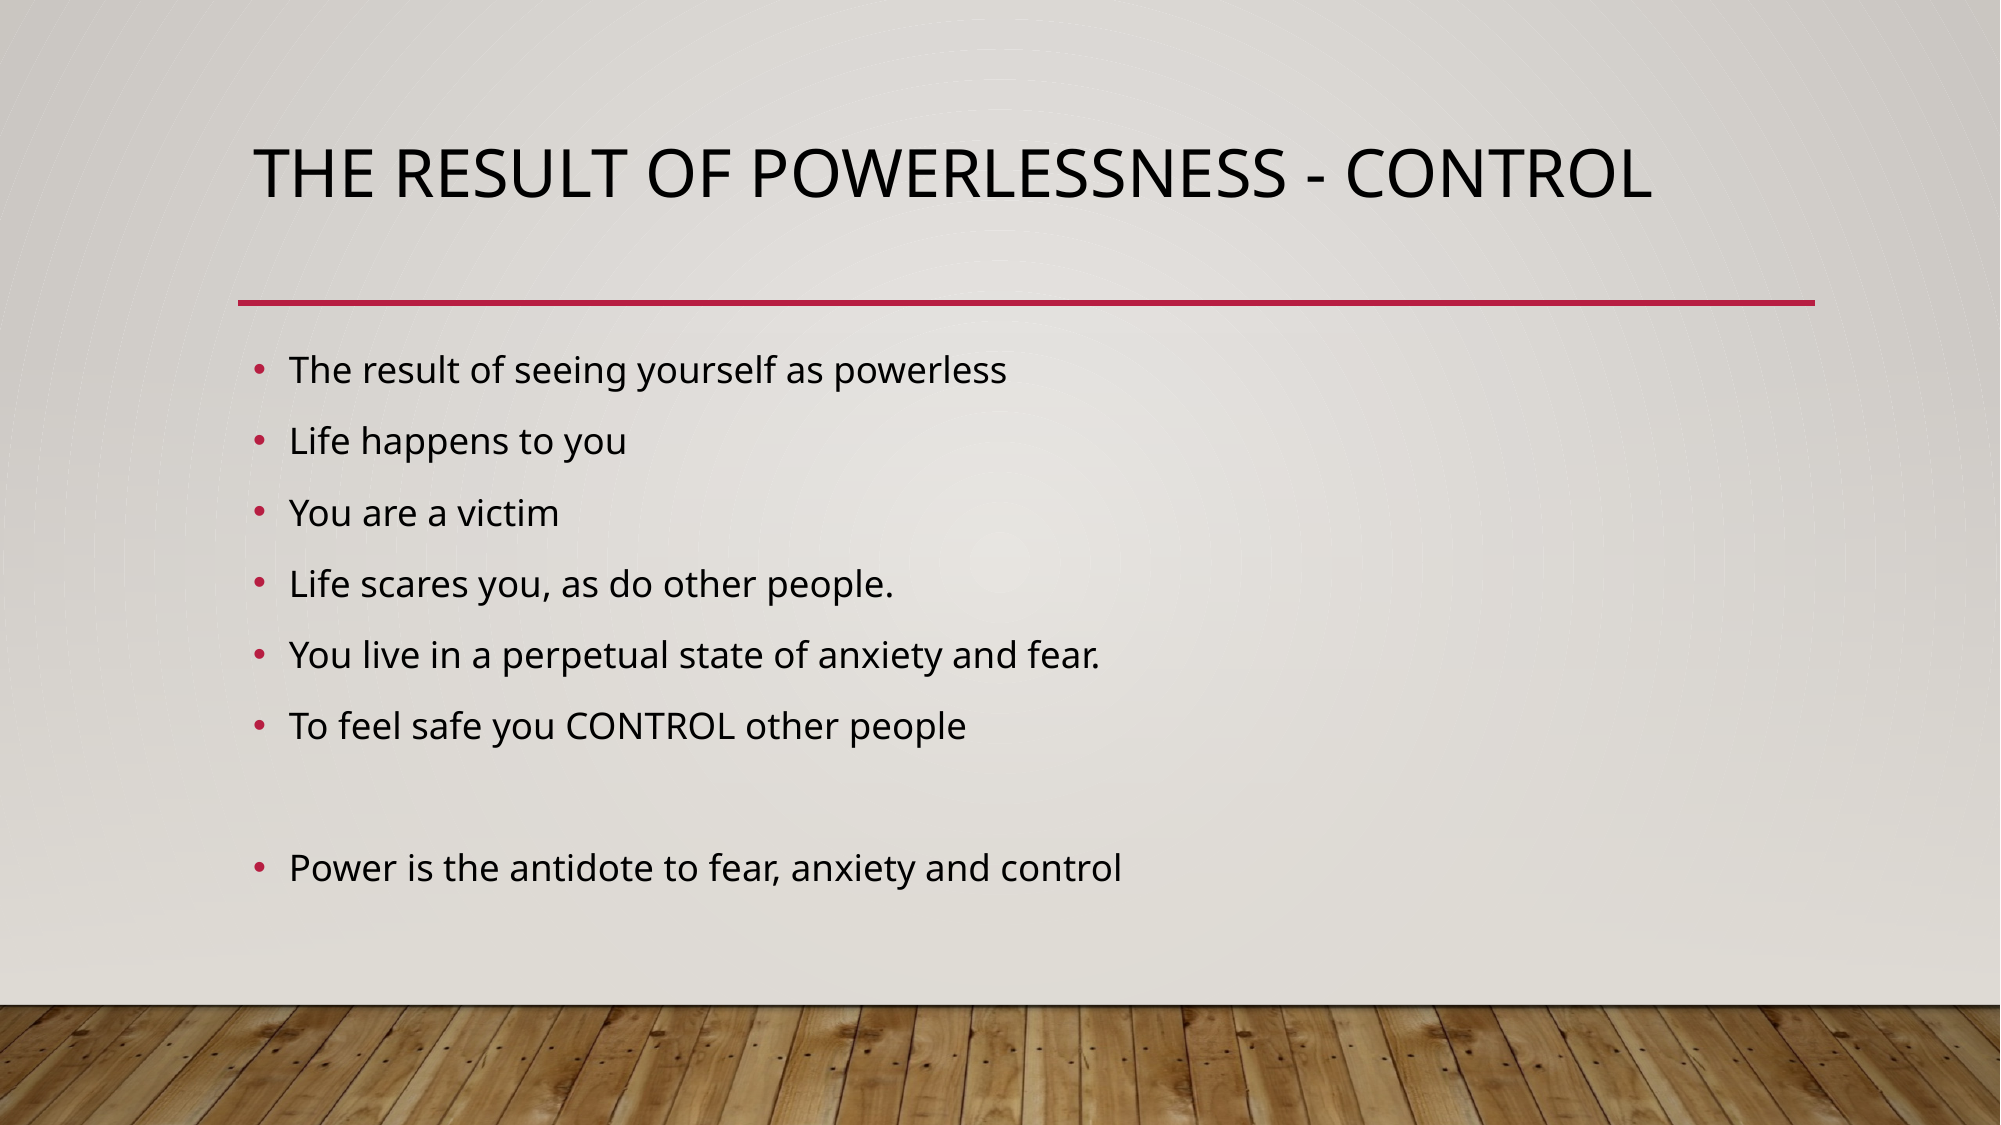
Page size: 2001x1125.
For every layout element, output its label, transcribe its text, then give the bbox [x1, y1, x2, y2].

list The result of seeing yourself as powerless Life happens to you You are a victim Life scares you, as do other people. You live in a perpetual state of anxiety and fear. To feel safe you CONTROL other people Power is the antidote to fear, anxiety and control [238, 330, 1814, 897]
title The result of powerlessness - Control [238, 131, 1814, 305]
picture [0, 1005, 2000, 1125]
